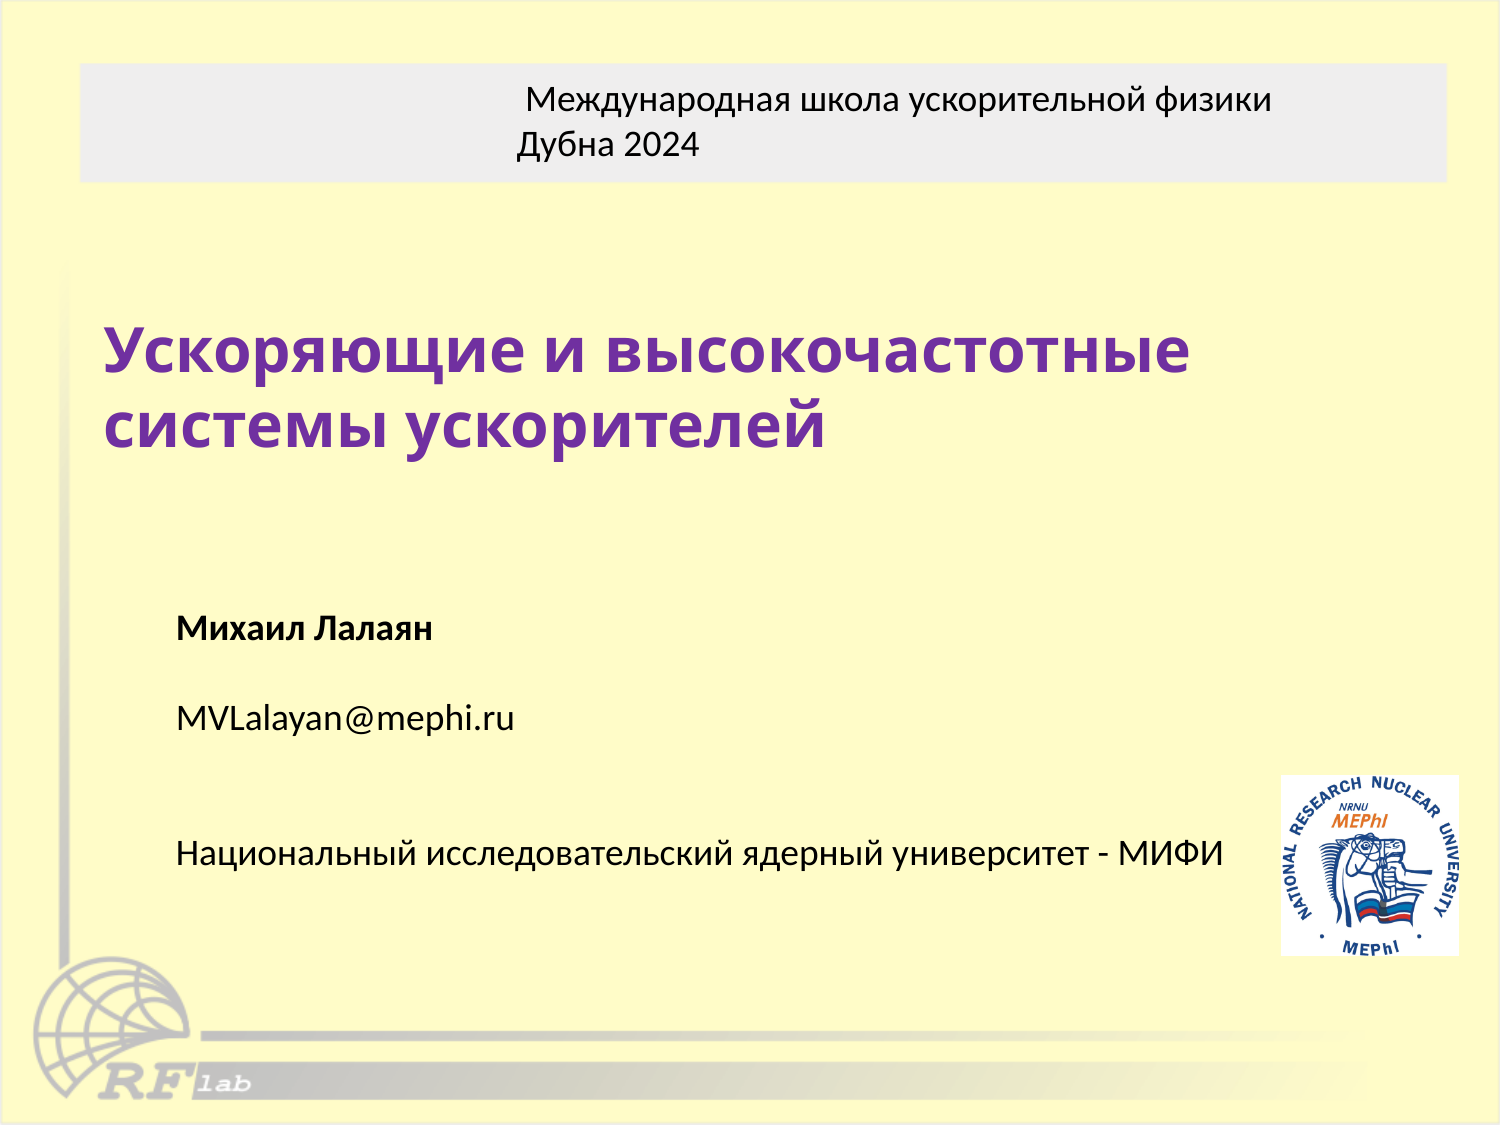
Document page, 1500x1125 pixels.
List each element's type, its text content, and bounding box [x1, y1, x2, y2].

picture [0, 0, 1500, 1125]
text_box Михаил Лалаян MVLalayan@mephi.ru Национальный исследовательский ядерный университет - МИФИ [161, 550, 1240, 926]
text_box Международная школа ускорительной физики Дубна 2024 [501, 66, 1447, 172]
text_box Ускоряющие и высокочастотные системы ускорителей [88, 302, 1424, 468]
